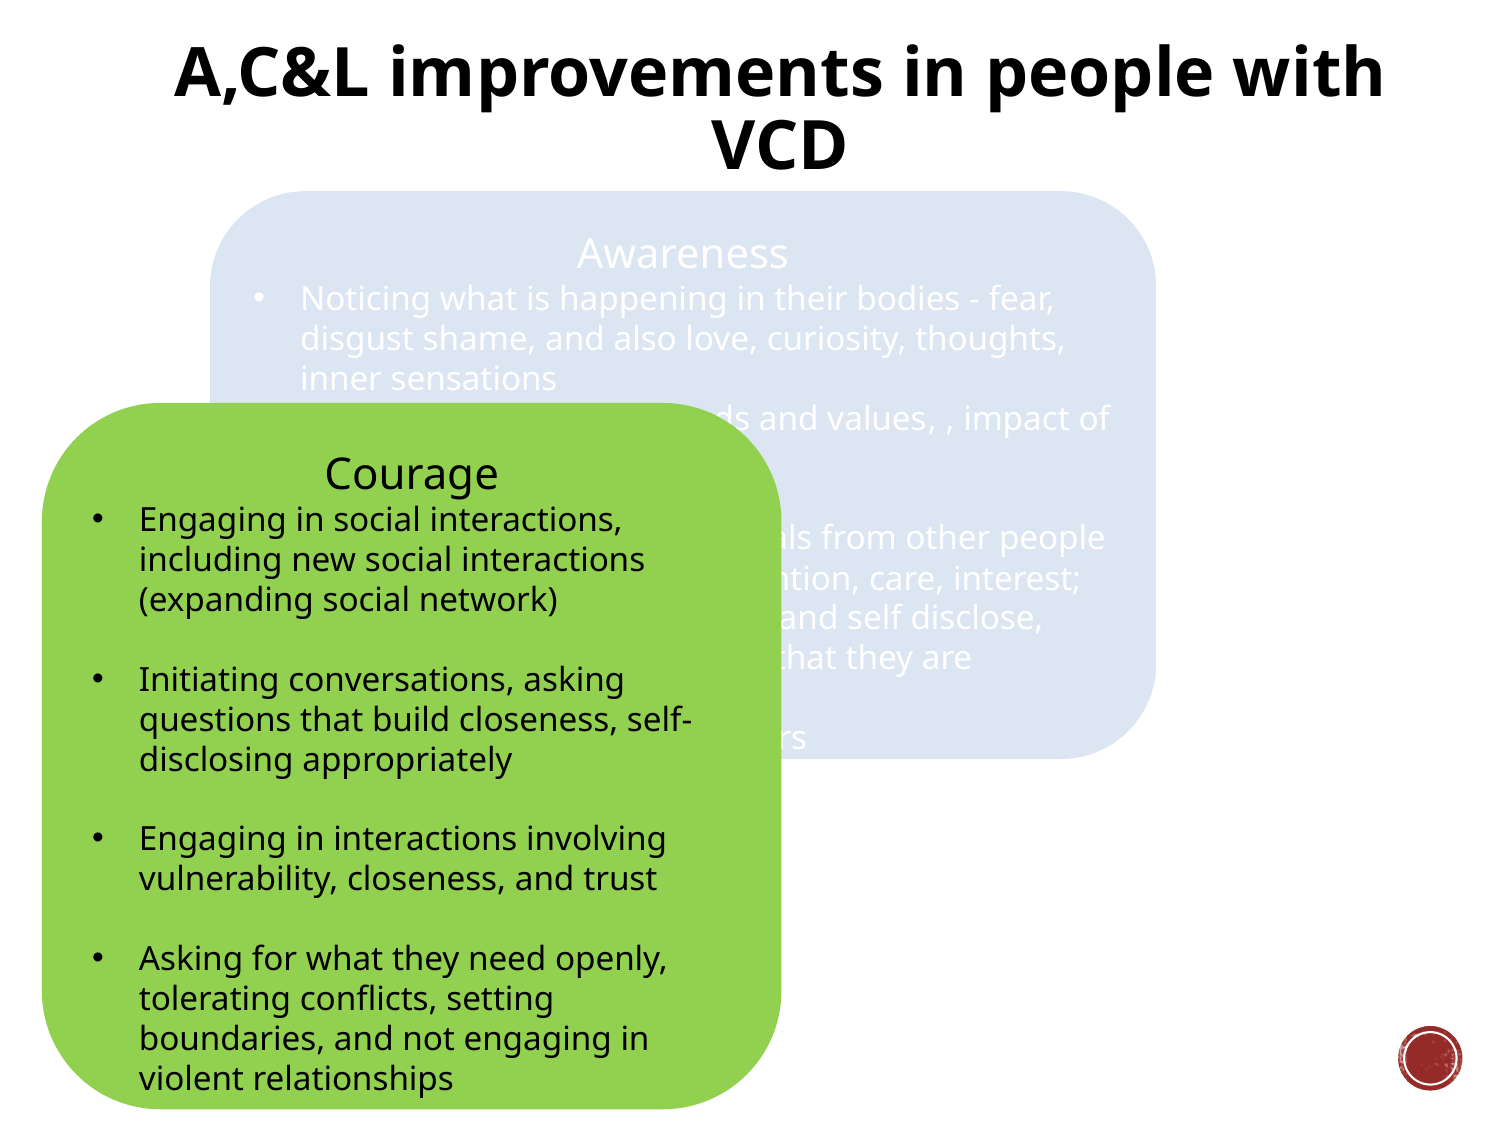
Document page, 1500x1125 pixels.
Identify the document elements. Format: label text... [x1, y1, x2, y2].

text_box Courage Engaging in social interactions, including new social interactions (expanding social network) Initiating conversations, asking questions that build closeness, self-disclosing appropriately Engaging in interactions involving vulnerability, closeness, and trust Asking for what they need openly, tolerating conflicts, setting boundaries, and not engaging in violent relationships [41, 402, 782, 1110]
title A,C&L improvements in people with VCD [98, 29, 1463, 193]
text_box Awareness Noticing what is happening in their bodies - fear, disgust shame, and also love, curiosity, thoughts, inner sensations Recognizing their own needs and values, , impact of their learning history Noticing and interpreting signals from other people (discriminating: signals of attention, care, interest; with whom they can take risks and self disclose, signals from others indicating that they are struggling too) Noticing how they impact others [210, 191, 1157, 760]
